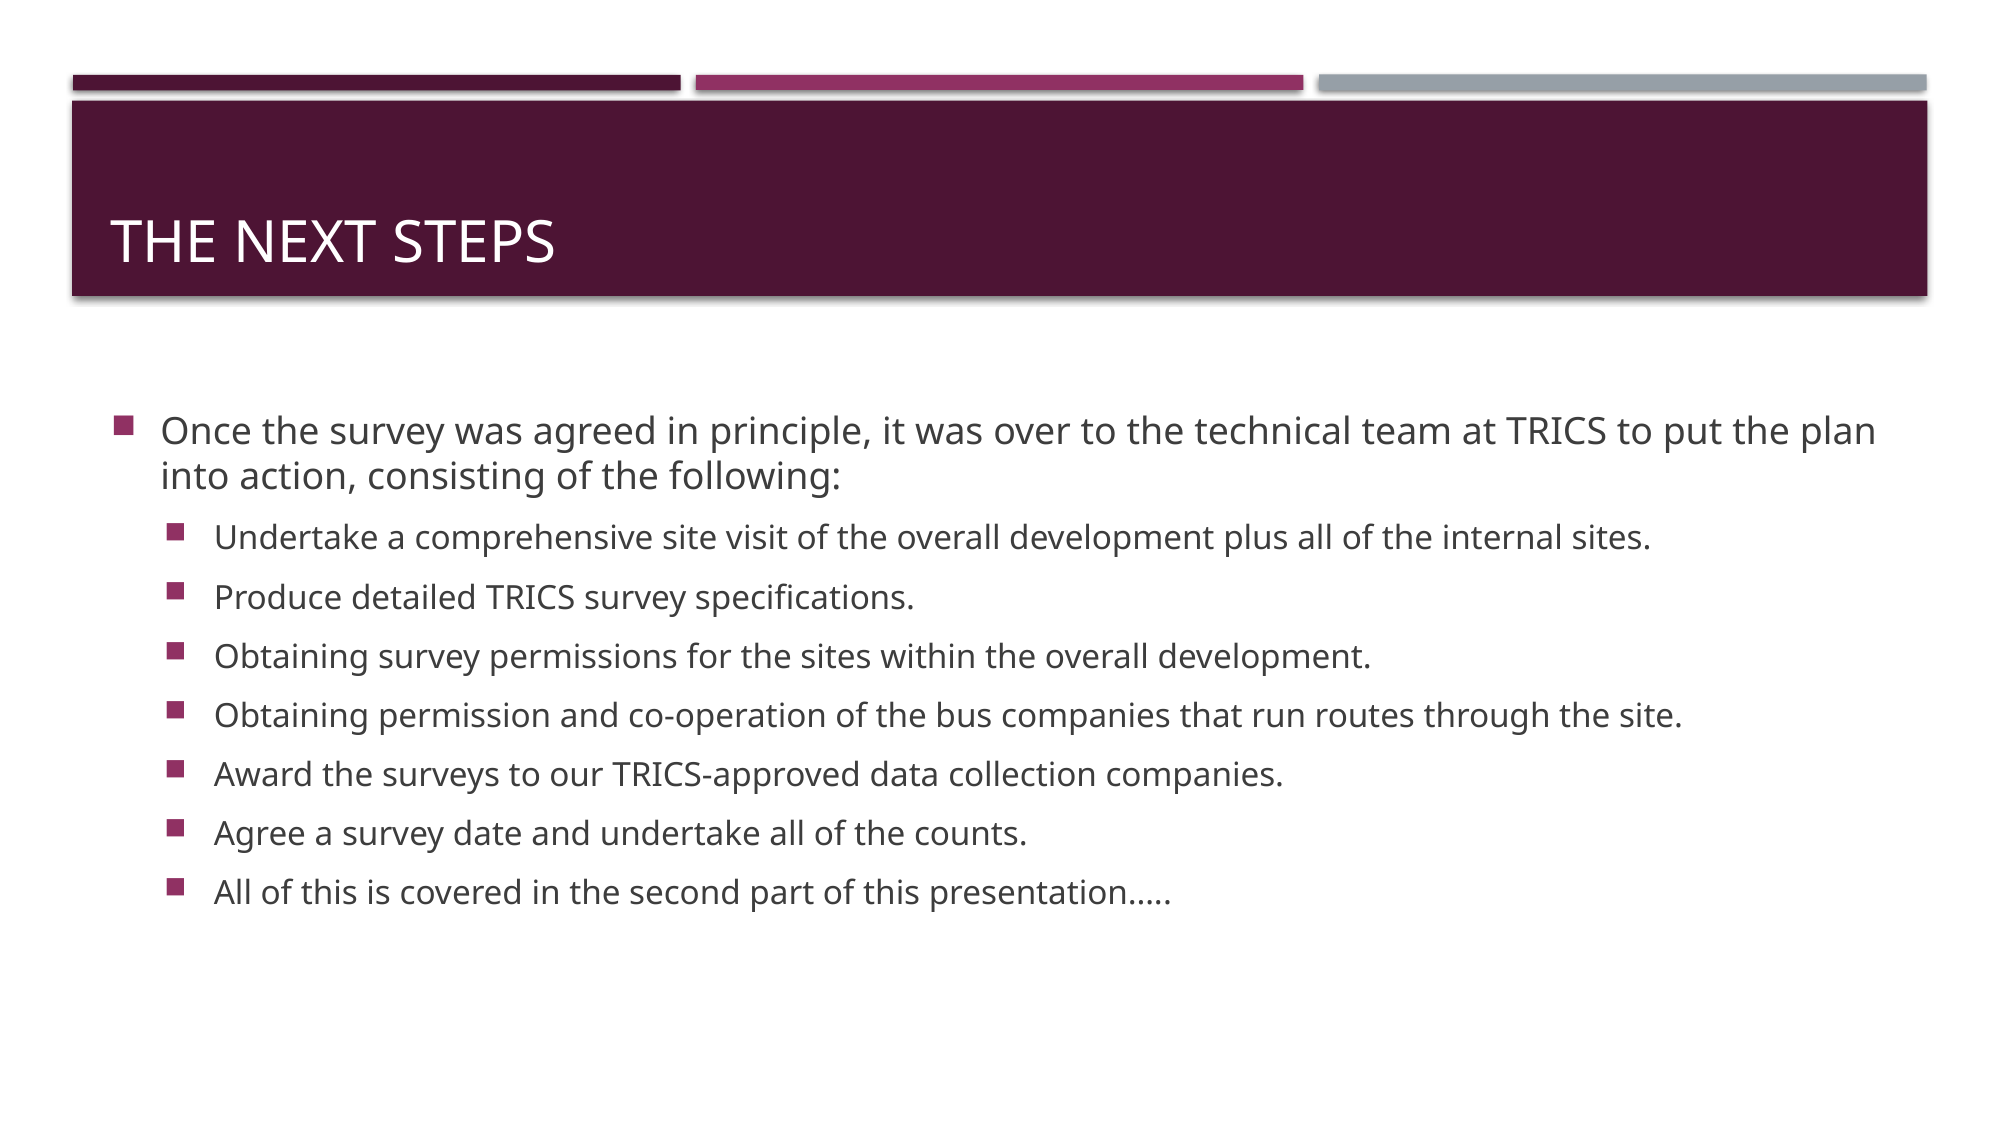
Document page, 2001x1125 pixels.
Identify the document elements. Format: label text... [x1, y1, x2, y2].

title THE NEXT STEPS [95, 115, 1905, 282]
list Once the survey was agreed in principle, it was over to the technical team at TRICS to put the plan into action, consisting of the following: Undertake a comprehensive site visit of the overall development plus all of the internal sites. Produce detailed TRICS survey specifications. Obtaining survey permissions for the sites within the overall development. Obtaining permission and co-operation of the bus companies that run routes through the site. Award the surveys to our TRICS-approved data collection companies. Agree a survey date and undertake all of the counts. All of this is covered in the second part of this presentation….. [95, 357, 1905, 962]
